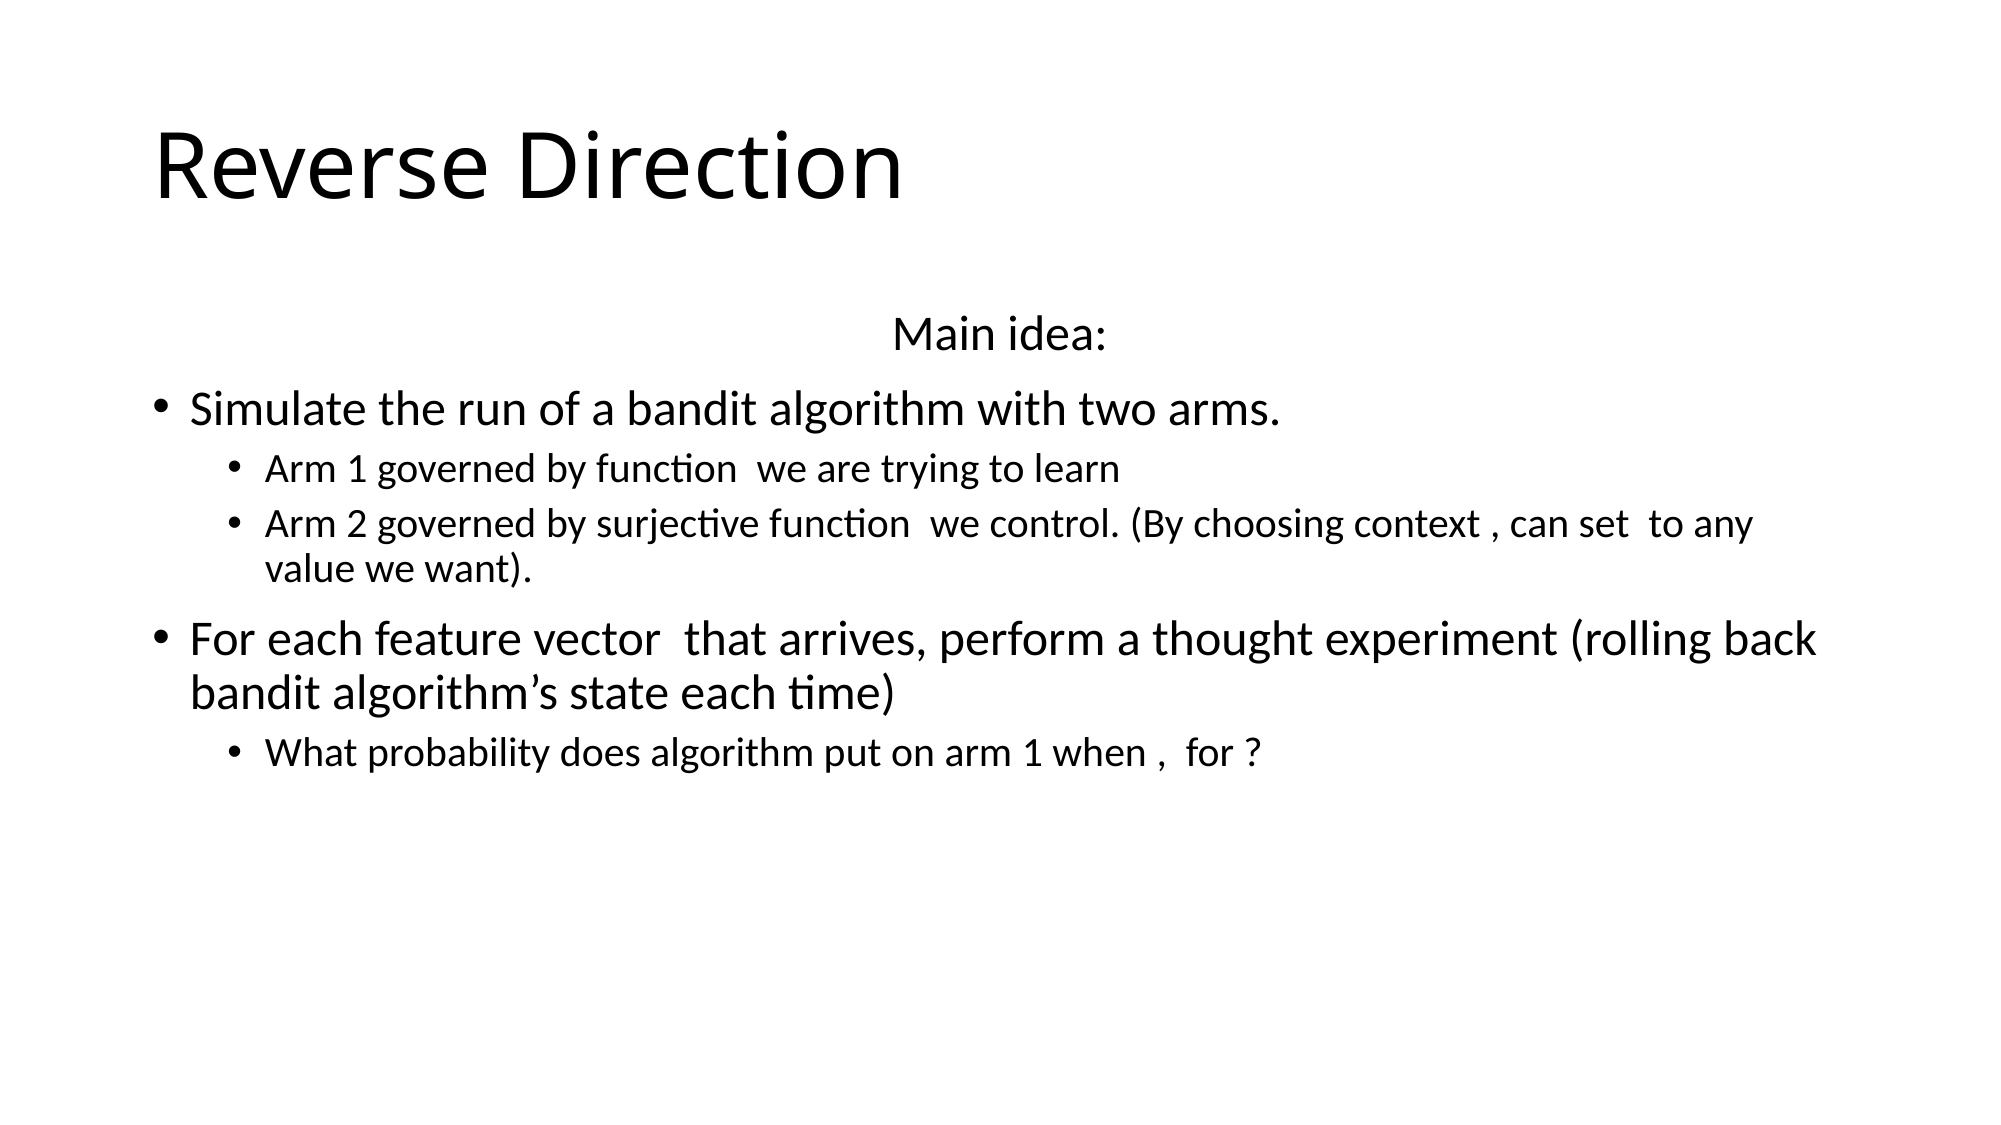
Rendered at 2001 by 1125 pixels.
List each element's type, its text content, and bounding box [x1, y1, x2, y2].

title Reverse Direction [137, 59, 1863, 278]
